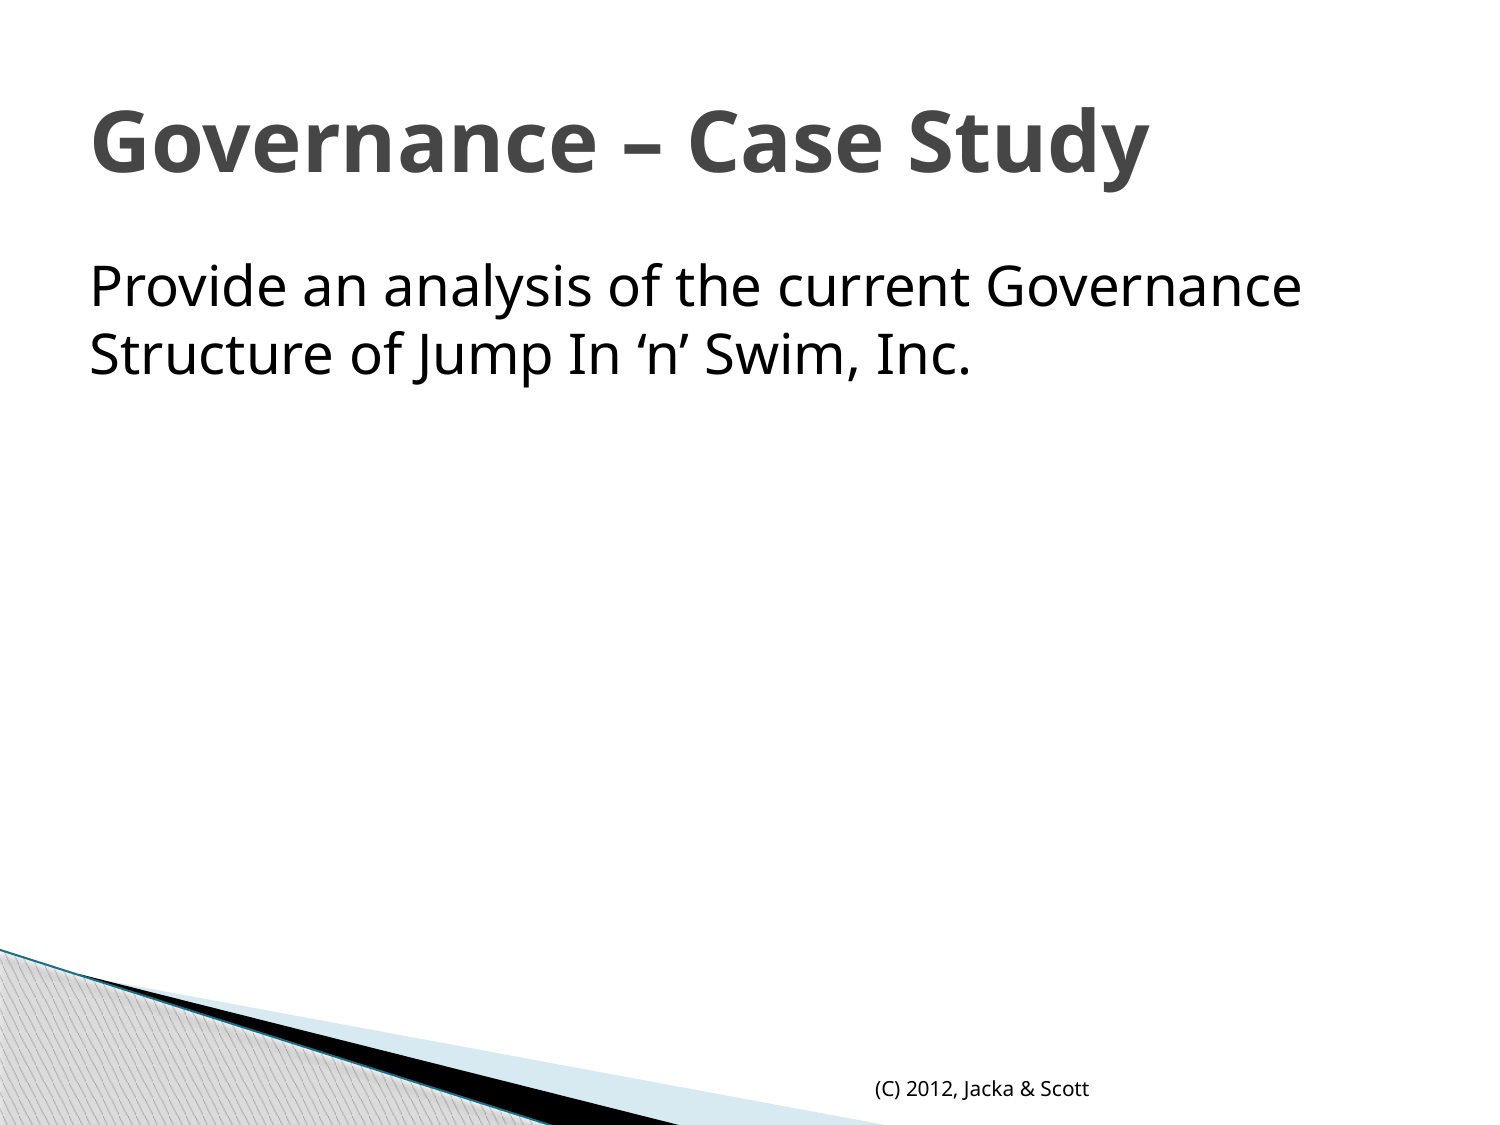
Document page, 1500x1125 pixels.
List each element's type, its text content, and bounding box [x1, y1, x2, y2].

list Provide an analysis of the current Governance Structure of Jump In ‘n’ Swim, Inc. [75, 243, 1425, 986]
title Governance – Case Study [75, 45, 1425, 233]
footer (C) 2012, Jacka & Scott [718, 1051, 1105, 1112]
